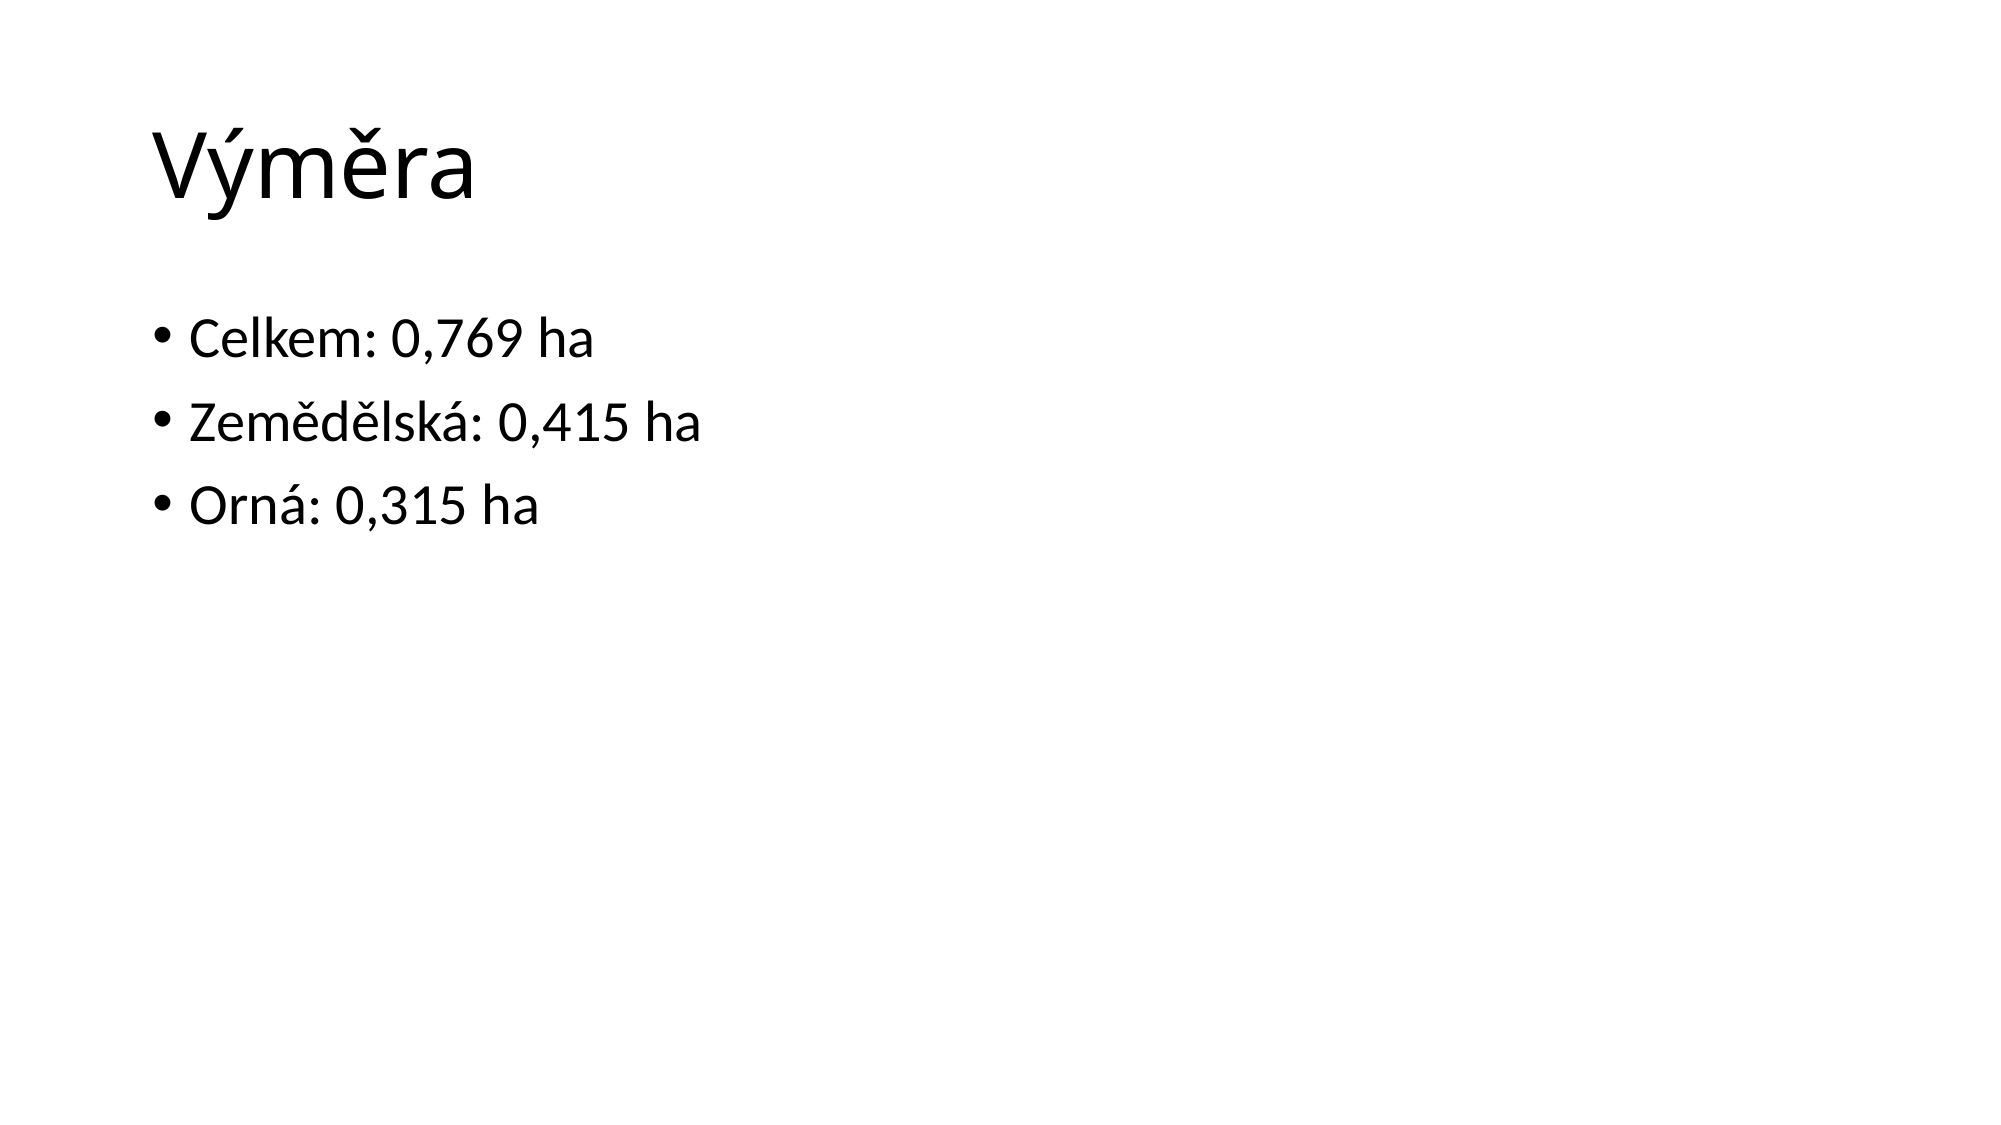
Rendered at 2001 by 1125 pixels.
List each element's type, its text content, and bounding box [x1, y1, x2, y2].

title Výměra [137, 59, 1863, 278]
list Celkem: 0,769 ha Zemědělská: 0,415 ha Orná: 0,315 ha [137, 299, 1863, 1014]
